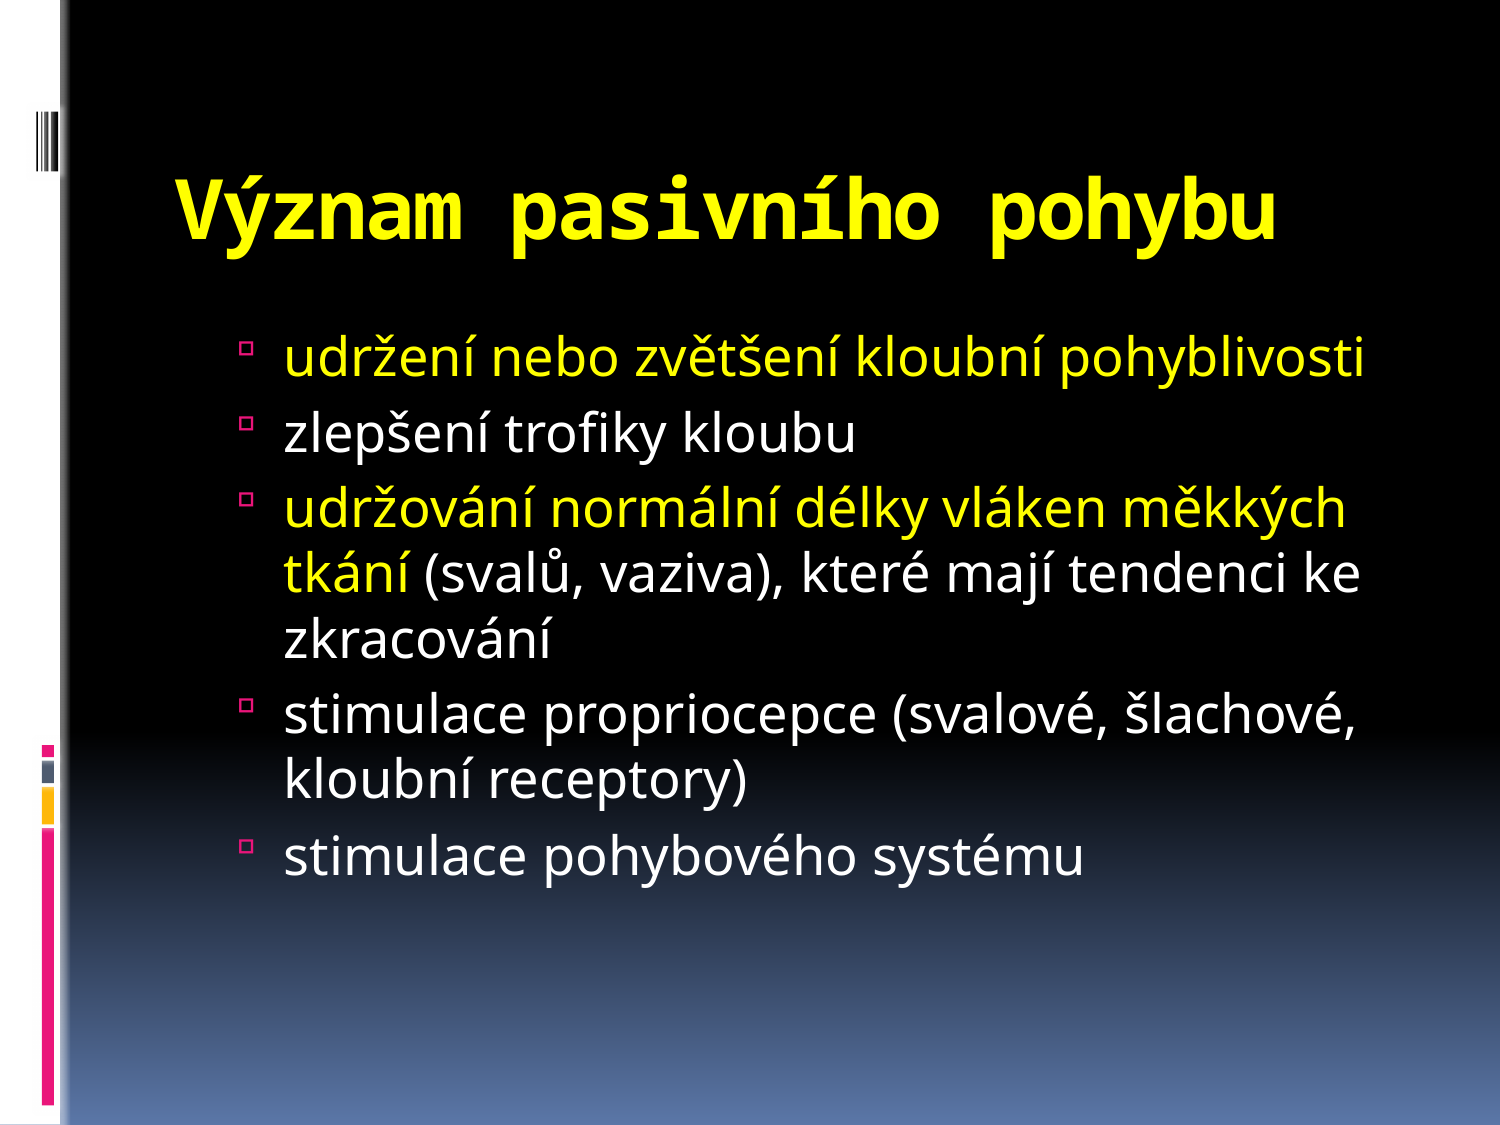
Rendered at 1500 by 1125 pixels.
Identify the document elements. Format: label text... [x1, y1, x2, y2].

list udržení nebo zvětšení kloubní pohyblivosti zlepšení trofiky kloubu udržování normální délky vláken měkkých tkání (svalů, vaziva), které mají tendenci ke zkracování stimulace propriocepce (svalové, šlachové, kloubní receptory) stimulace pohybového systému [147, 314, 1423, 1077]
title Význam pasivního pohybu [159, 149, 1471, 299]
